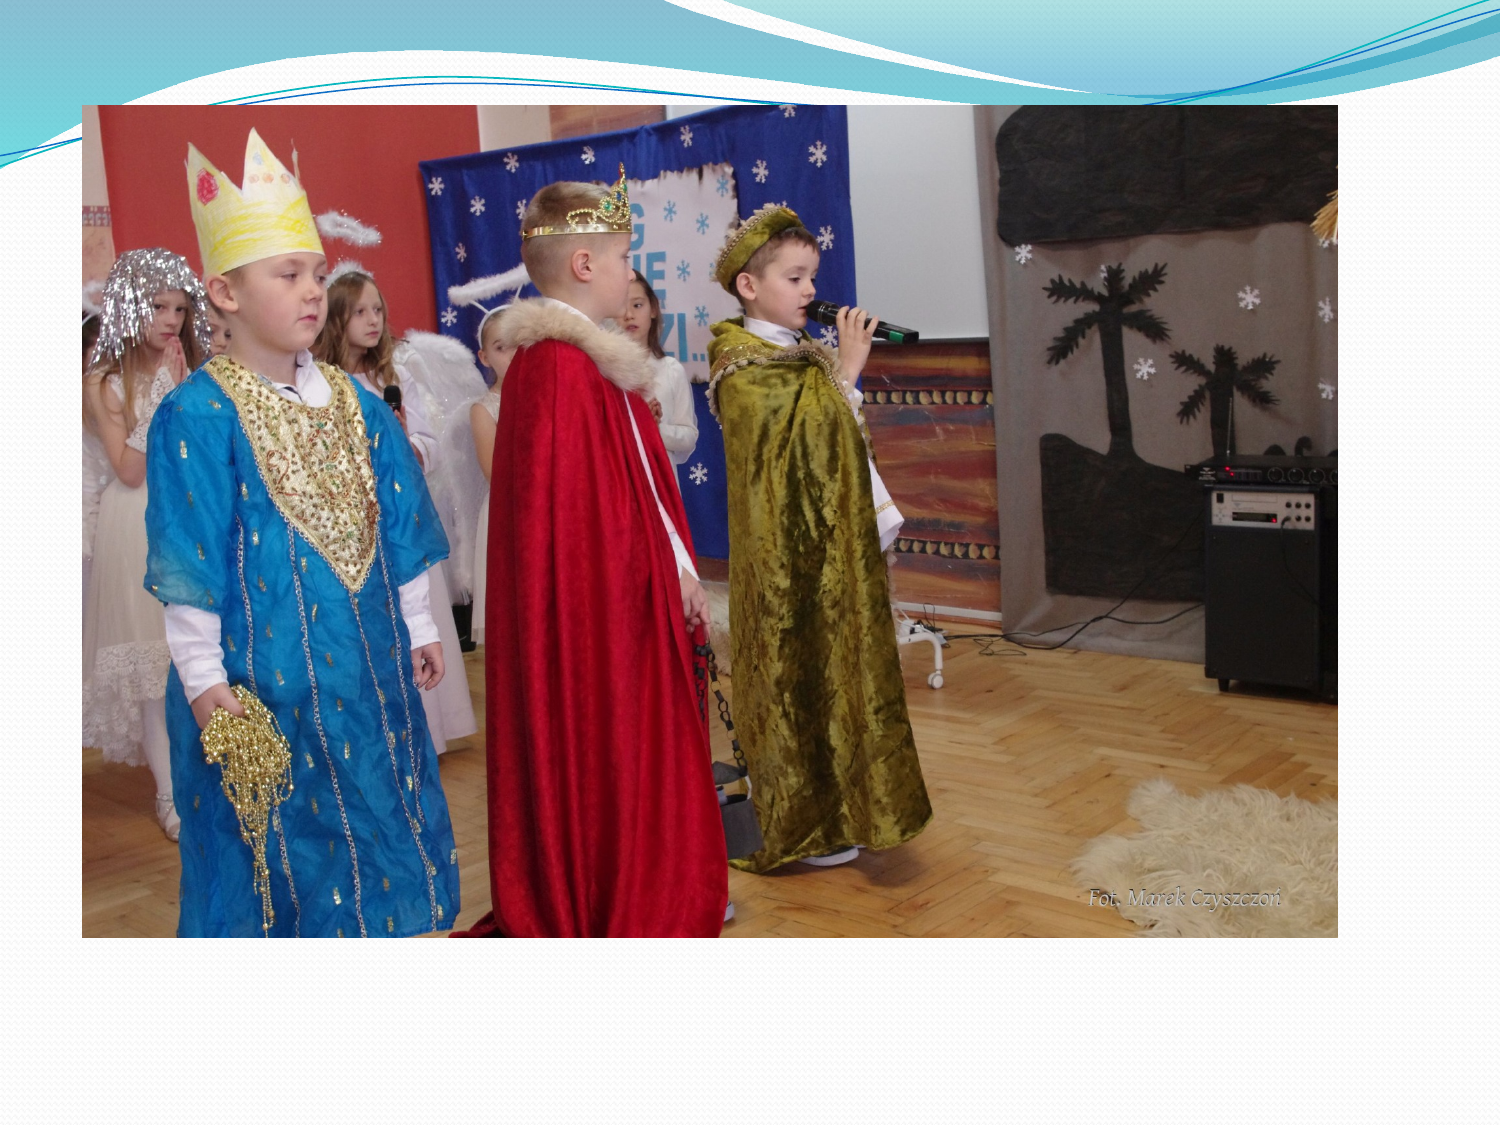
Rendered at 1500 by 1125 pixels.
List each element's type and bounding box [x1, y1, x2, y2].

list [81, 105, 1339, 938]
